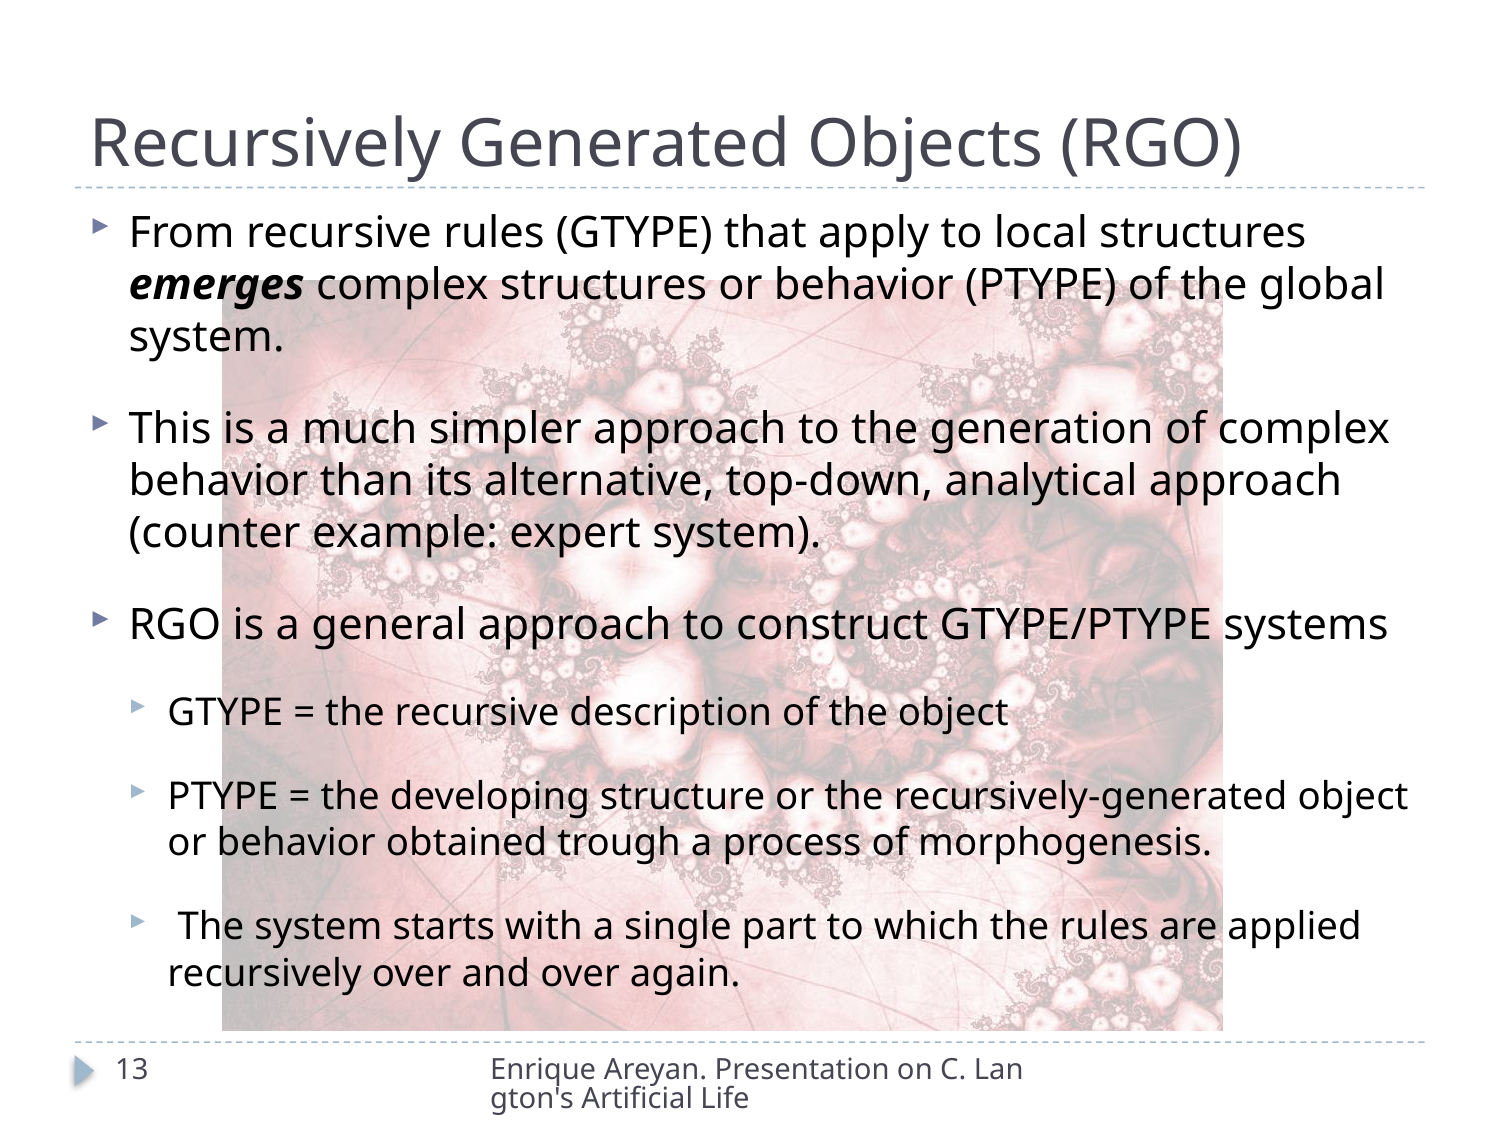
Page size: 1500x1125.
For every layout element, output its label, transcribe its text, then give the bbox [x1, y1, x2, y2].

list From recursive rules (GTYPE) that apply to local structures emerges complex structures or behavior (PTYPE) of the global system. This is a much simpler approach to the generation of complex behavior than its alternative, top-down, analytical approach (counter example: expert system). RGO is a general approach to construct GTYPE/PTYPE systems GTYPE = the recursive description of the object PTYPE = the developing structure or the recursively-generated object or behavior obtained trough a process of morphogenesis. The system starts with a single part to which the rules are applied recursively over and over again. [75, 196, 1462, 1007]
picture [221, 280, 1223, 1031]
footer Enrique Areyan. Presentation on C. Langton's Artificial Life [475, 1043, 1051, 1103]
slide_number 13 [100, 1042, 426, 1103]
title Recursively Generated Objects (RGO) [75, 24, 1425, 188]
